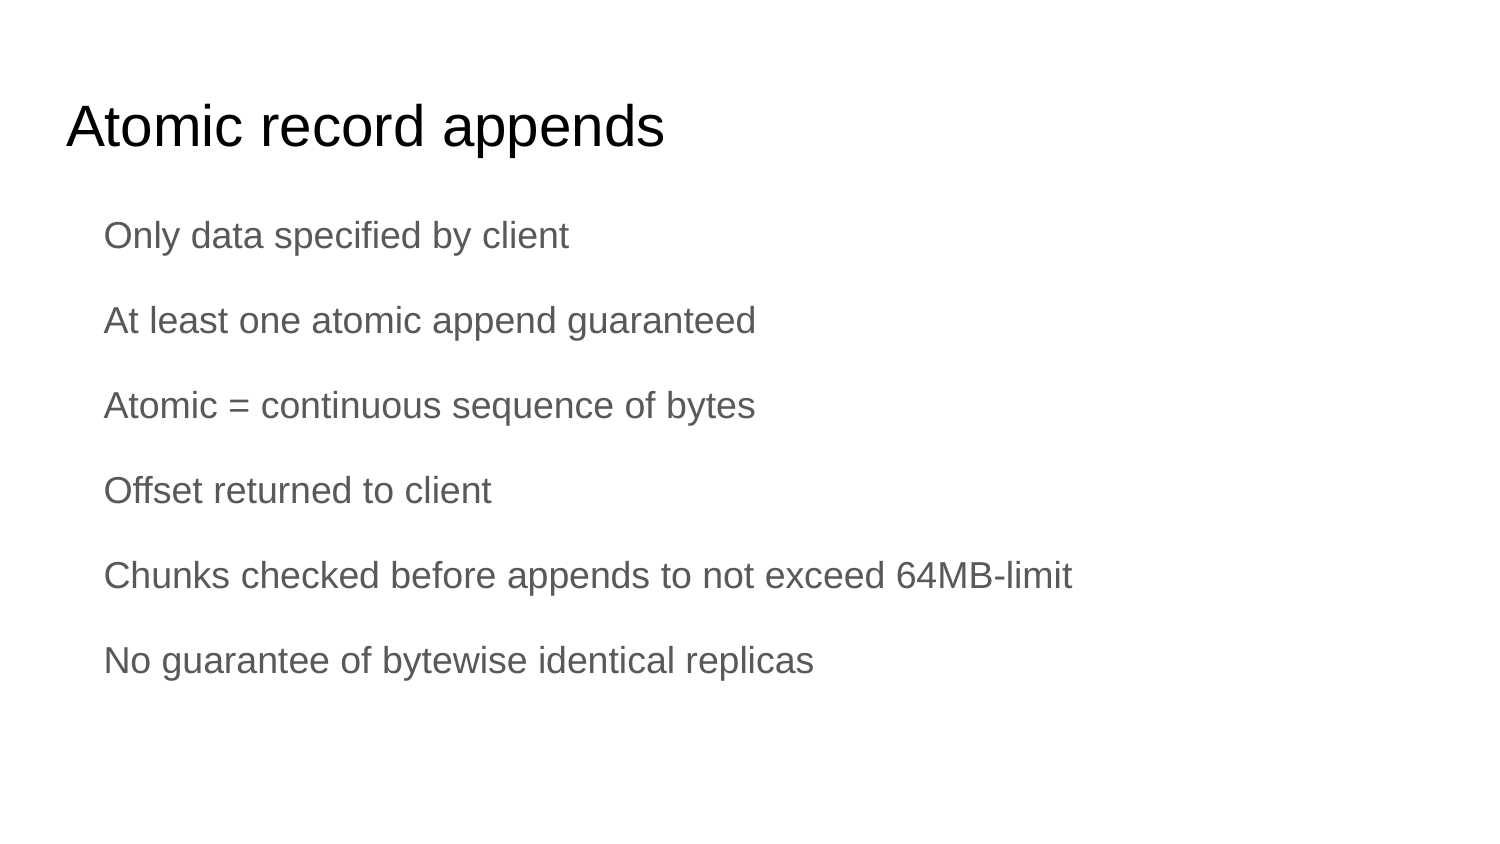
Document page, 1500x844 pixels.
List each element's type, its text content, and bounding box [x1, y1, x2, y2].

list Only data specified by client At least one atomic append guaranteed Atomic = continuous sequence of bytes Offset returned to client Chunks checked before appends to not exceed 64MB-limit No guarantee of bytewise identical replicas [51, 189, 1449, 750]
title Atomic record appends [51, 72, 1449, 167]
